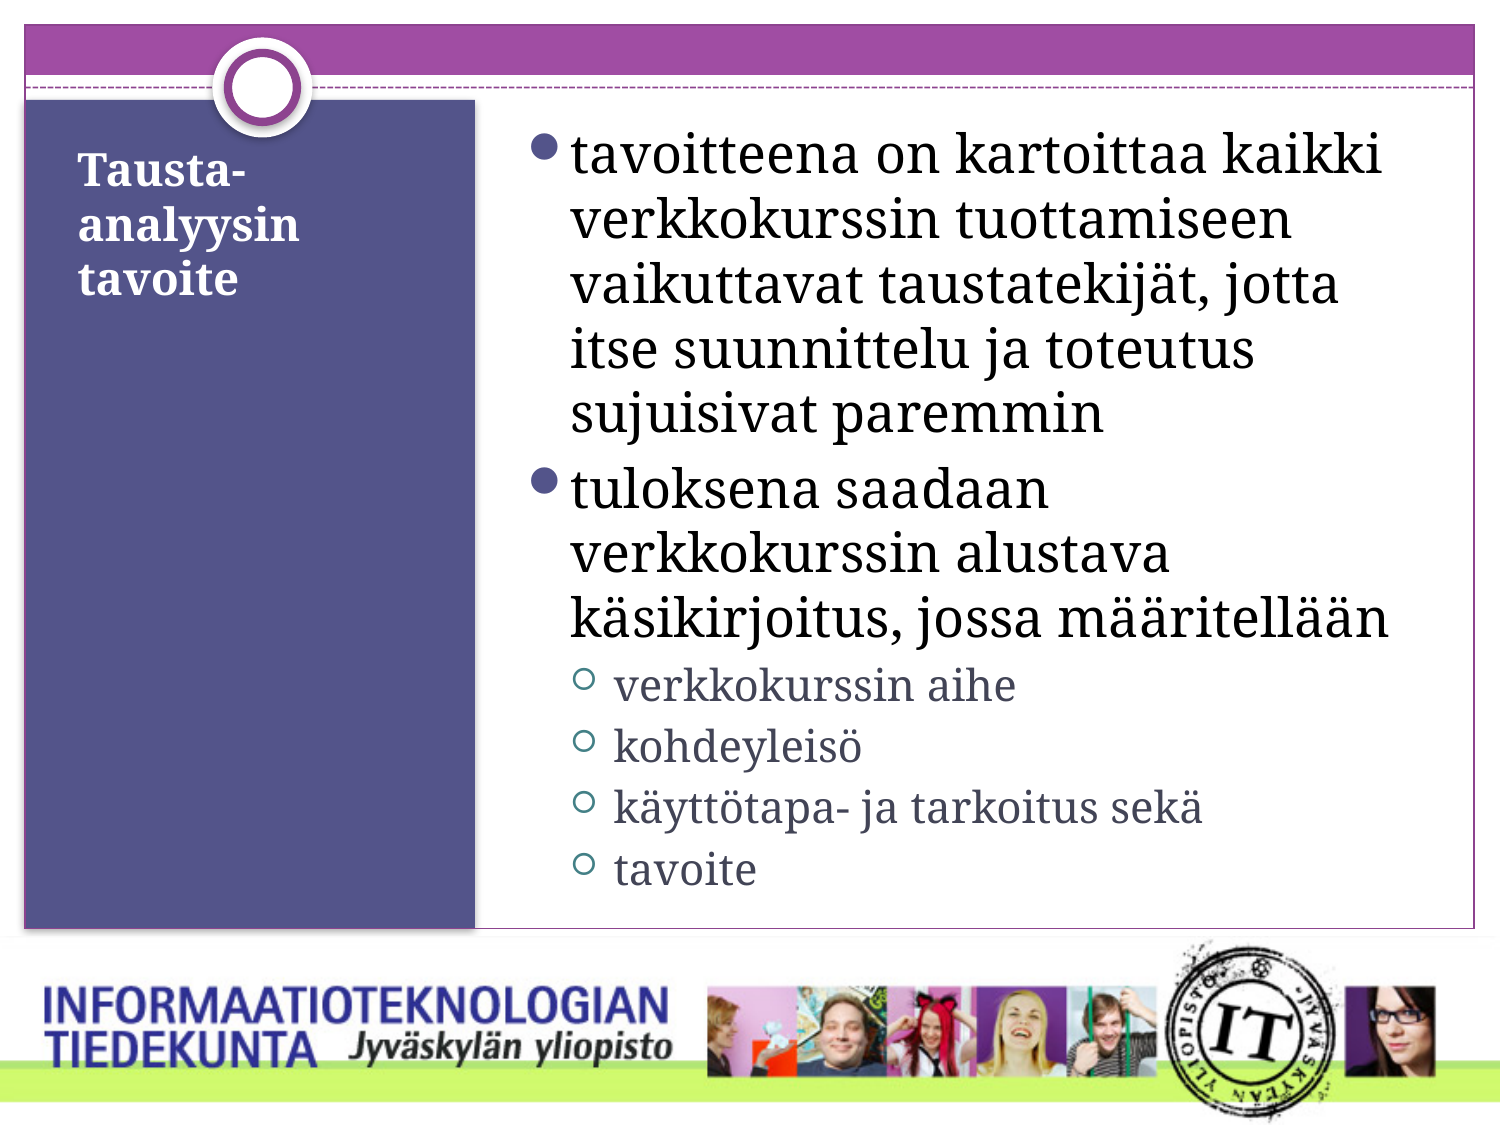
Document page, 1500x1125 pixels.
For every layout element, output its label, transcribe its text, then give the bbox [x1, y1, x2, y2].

picture [0, 936, 1500, 1125]
list tavoitteena on kartoittaa kaikki verkkokurssin tuottamiseen vaikuttavat taustatekijät, jotta itse suunnittelu ja toteutus sujuisivat paremmin tuloksena saadaan verkkokurssin alustava käsikirjoitus, jossa määritellään verkkokurssin aihe kohdeyleisö käyttötapa- ja tarkoitus sekä tavoite [512, 112, 1438, 917]
title Tausta-analyysin tavoite [62, 149, 450, 313]
